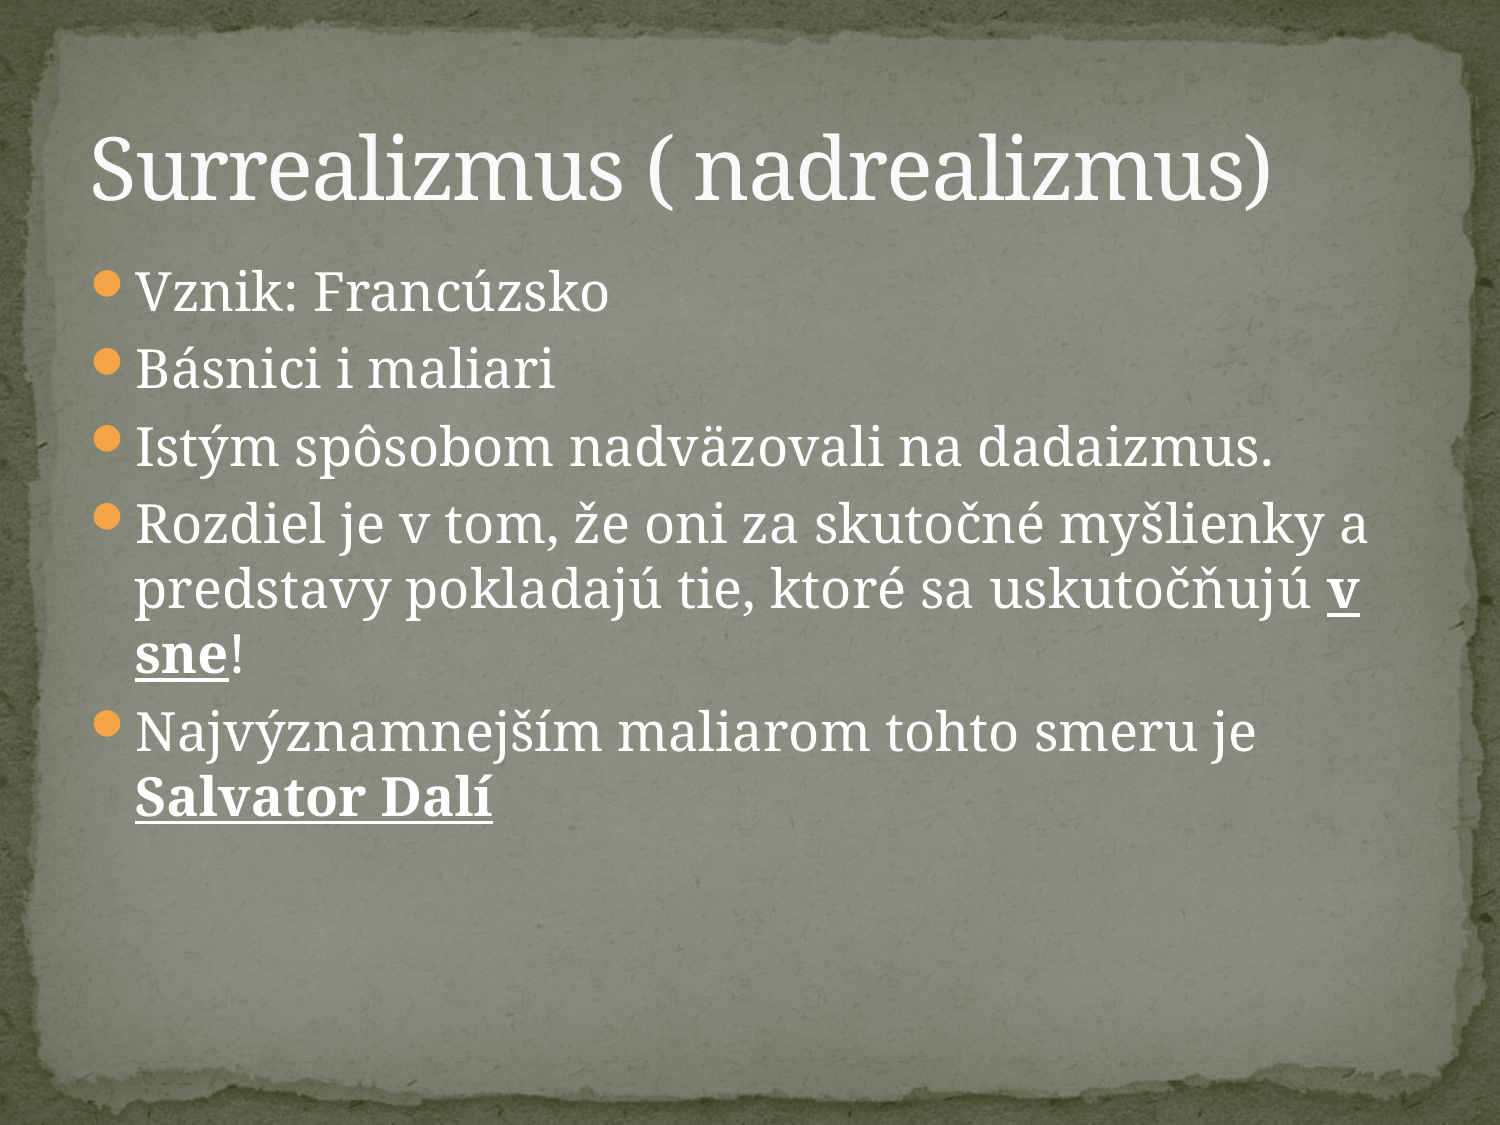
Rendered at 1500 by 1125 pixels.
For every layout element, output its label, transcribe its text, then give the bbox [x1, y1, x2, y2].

title Surrealizmus ( nadrealizmus) [74, 24, 1425, 225]
list Vznik: Francúzsko Básnici i maliari Istým spôsobom nadväzovali na dadaizmus. Rozdiel je v tom, že oni za skutočné myšlienky a predstavy pokladajú tie, ktoré sa uskutočňujú v sne! Najvýznamnejším maliarom tohto smeru je Salvator Dalí [75, 249, 1425, 1000]
